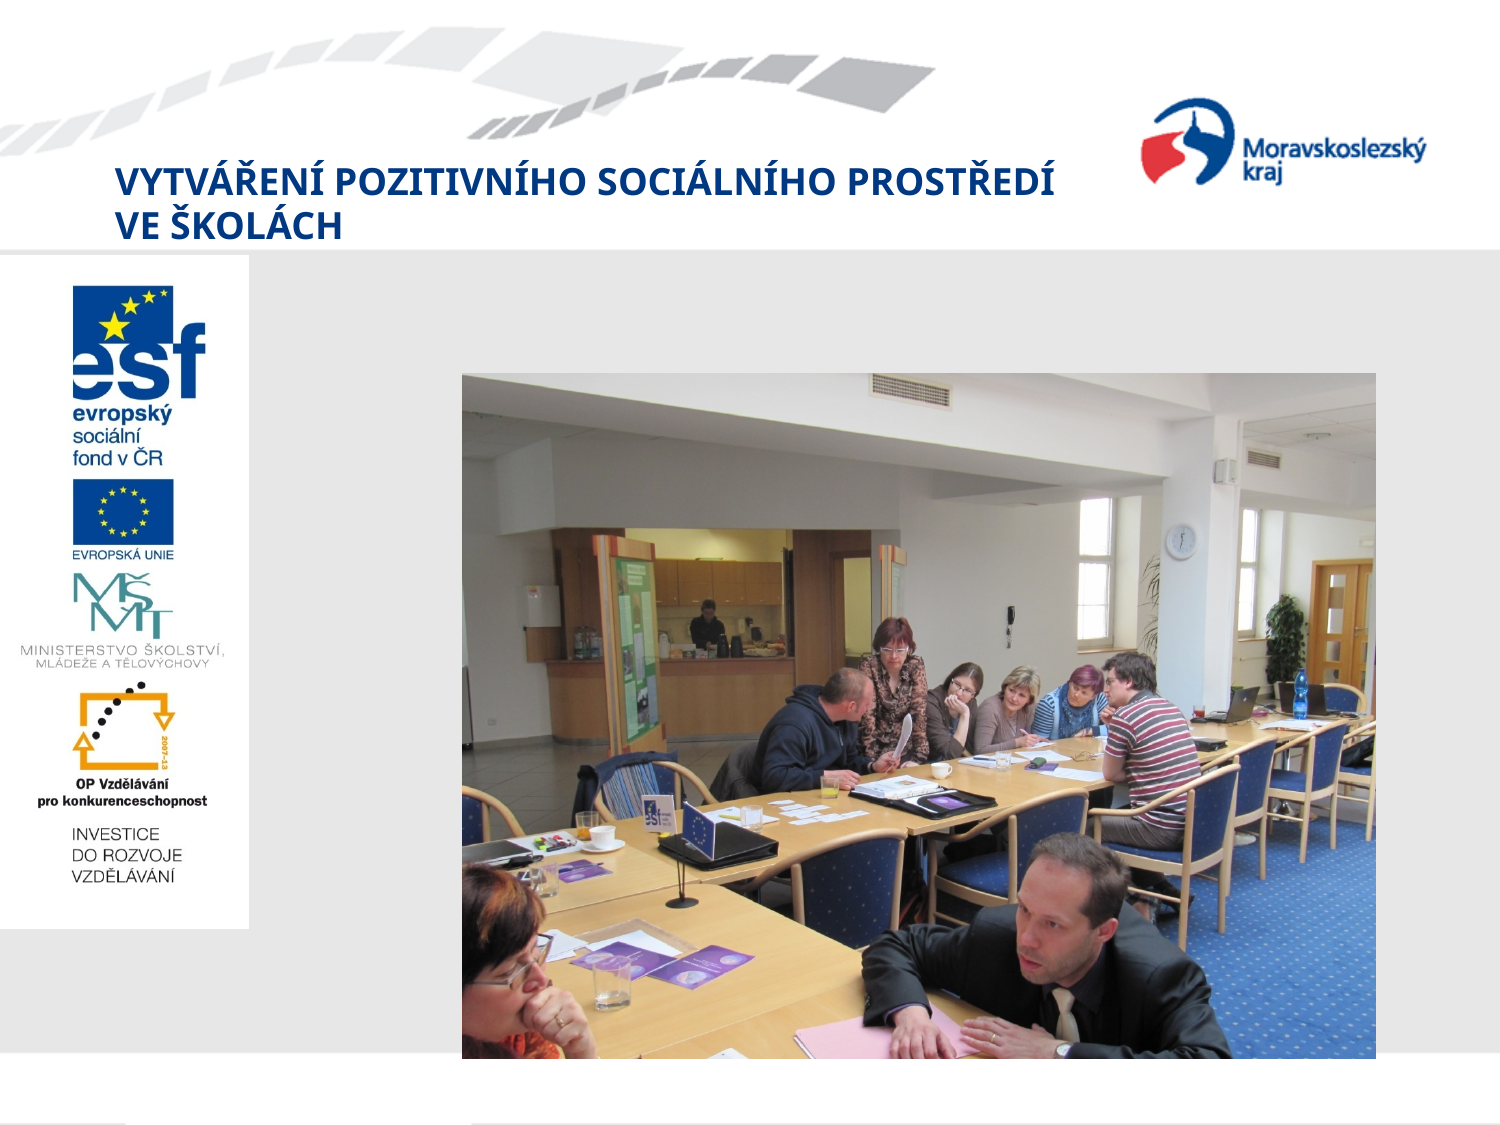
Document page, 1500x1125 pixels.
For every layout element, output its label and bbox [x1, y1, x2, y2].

list [462, 373, 1377, 1059]
picture [0, 0, 1500, 1125]
